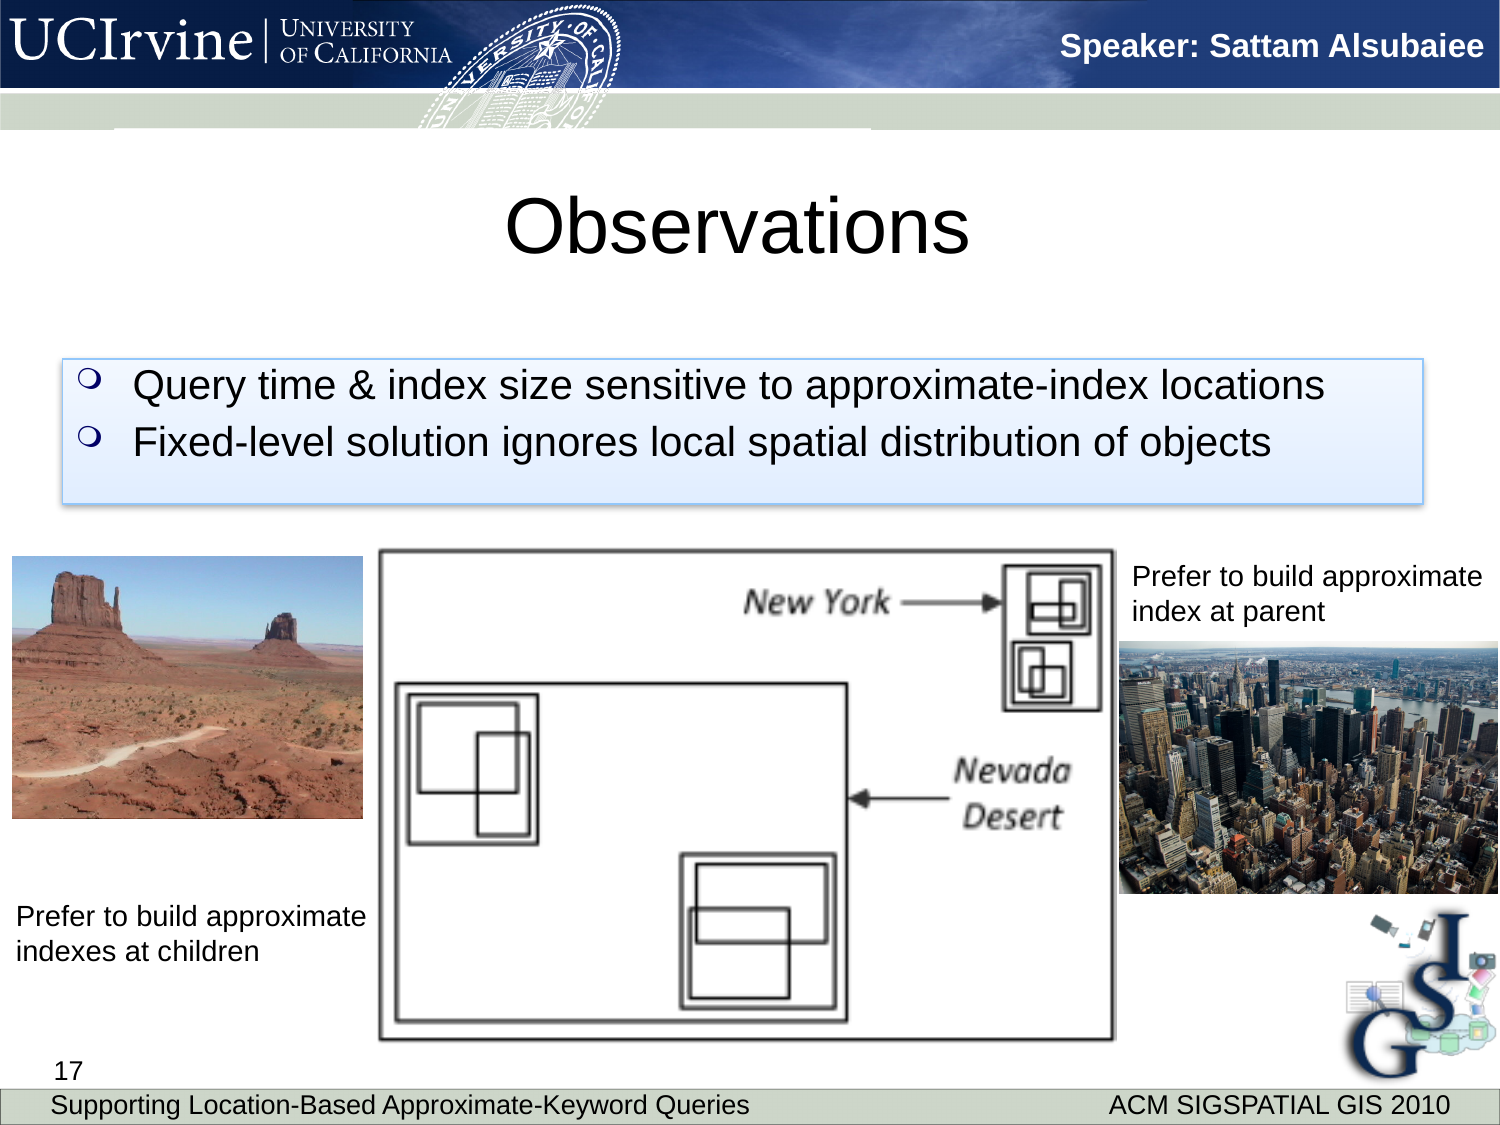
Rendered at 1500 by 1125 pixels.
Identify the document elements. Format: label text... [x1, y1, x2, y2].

footer Supporting Location-Based Approximate-Keyword Queries ACM SIGSPATIAL GIS 2010 [97, 1080, 1500, 1125]
title Observations [29, 135, 1446, 324]
slide_number 17 [0, 1046, 97, 1125]
picture [0, 0, 1500, 1080]
list Query time & index size sensitive to approximate-index locations Fixed-level solution ignores local spatial distribution of objects [62, 358, 1424, 505]
text_box Prefer to build approximate indexes at children [1, 889, 370, 975]
text_box Prefer to build approximate index at parent [1121, 549, 1499, 635]
